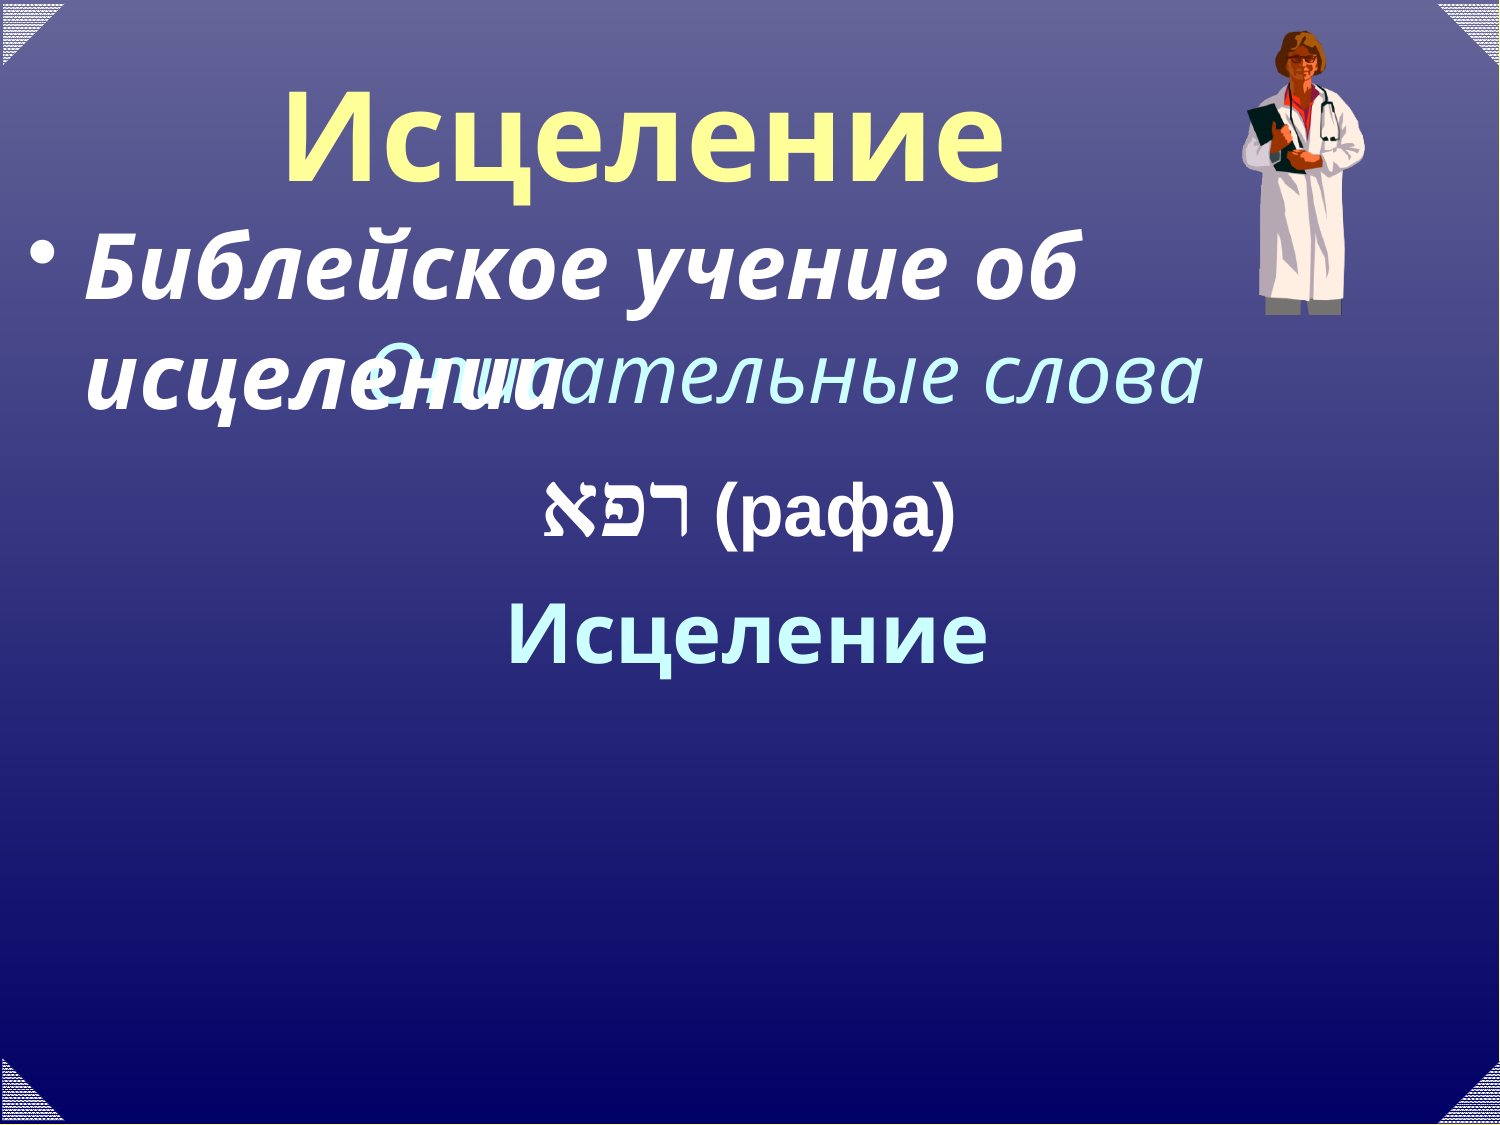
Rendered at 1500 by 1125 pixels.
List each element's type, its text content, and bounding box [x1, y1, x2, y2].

picture [1210, 30, 1392, 315]
text_box [1437, 1061, 1500, 1124]
text_box [2, 2, 66, 66]
text_box Исцеление [59, 583, 1435, 702]
text_box Описательные слова [349, 350, 1250, 428]
text_box [0, 0, 1500, 1125]
text_box [1436, 2, 1499, 66]
text_box [2, 1058, 65, 1121]
list Библейское учение об исцелении [12, 200, 1488, 350]
text_box רפא (рафа) [525, 437, 975, 550]
title Исцеление [5, 37, 1210, 225]
